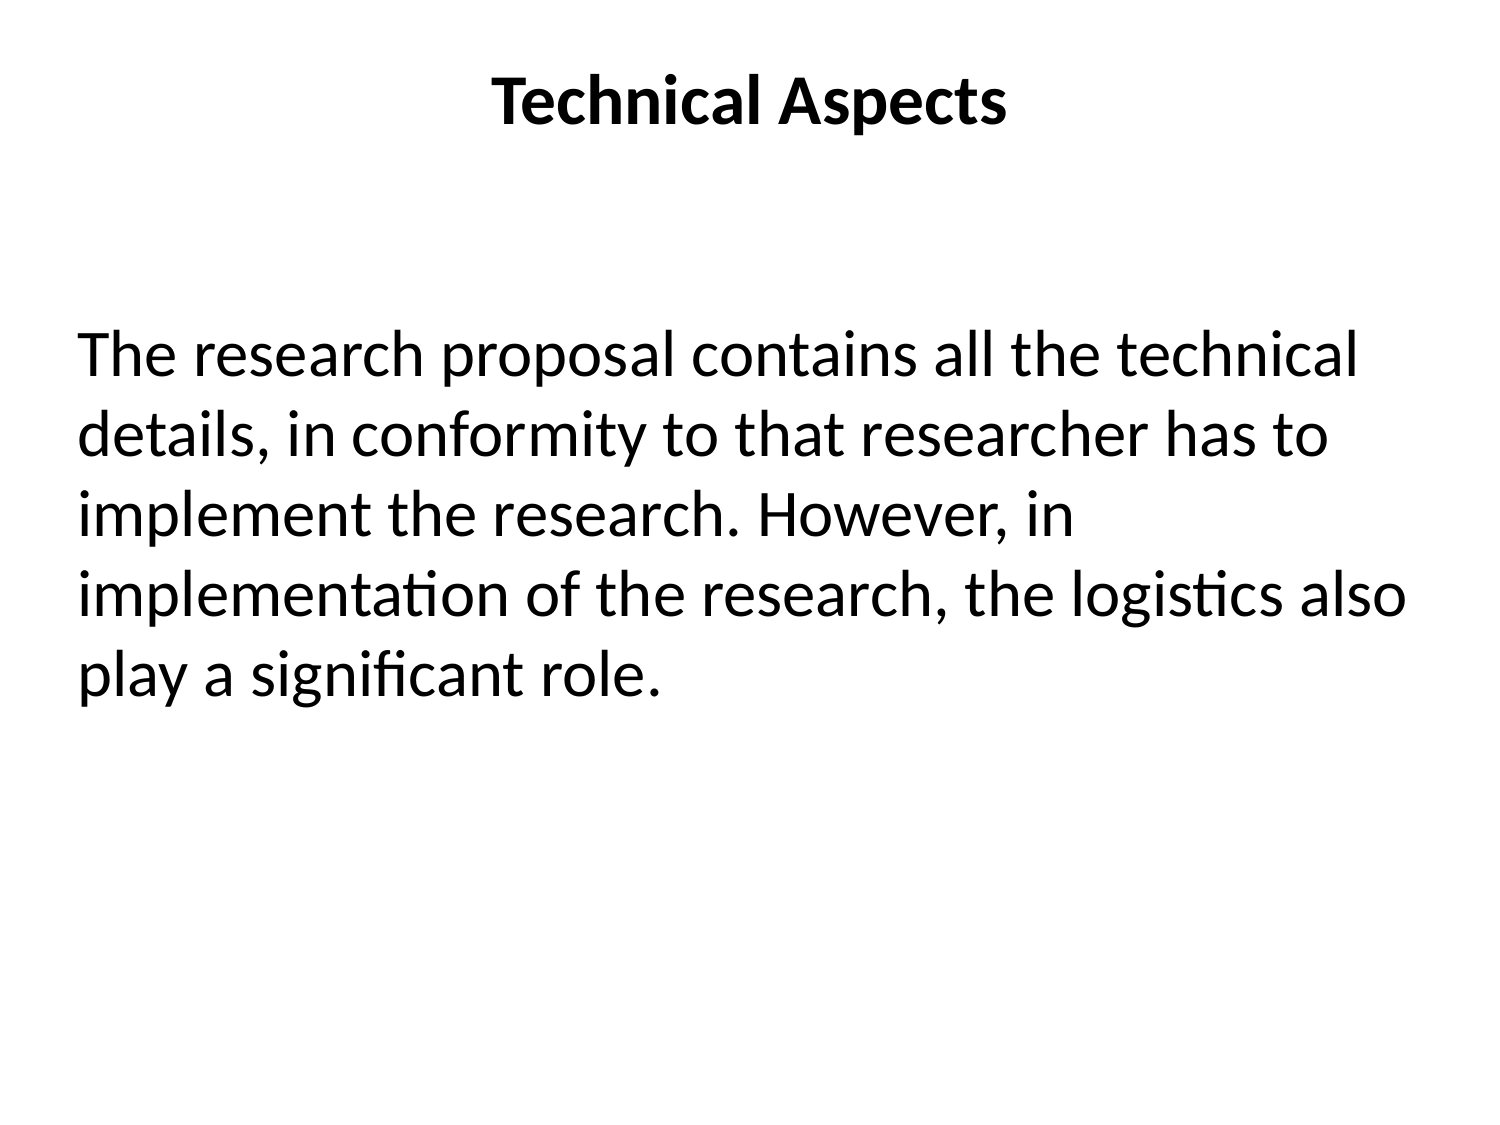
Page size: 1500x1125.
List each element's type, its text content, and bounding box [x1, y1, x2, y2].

title Technical Aspects [75, 45, 1425, 233]
text_box The research proposal contains all the technical details, in conformity to that researcher has to implement the research. However, in implementation of the research, the logistics also play a significant role. [62, 302, 1438, 717]
